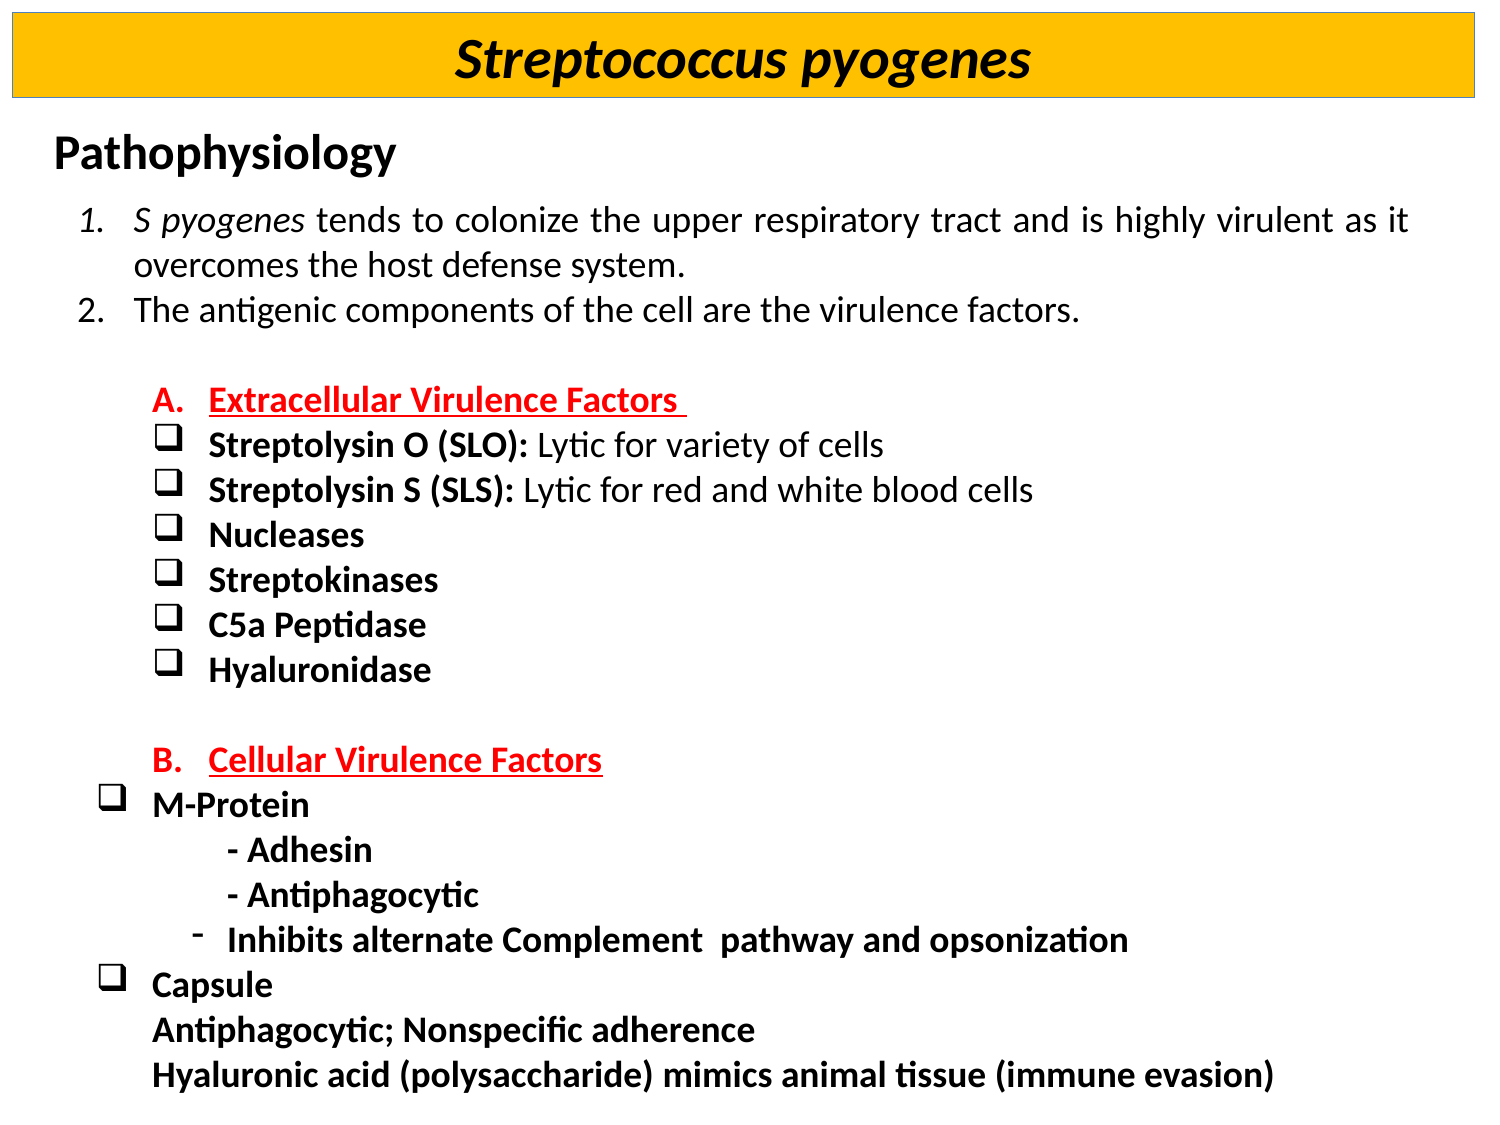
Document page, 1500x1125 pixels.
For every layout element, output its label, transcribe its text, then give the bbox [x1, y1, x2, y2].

text_box Pathophysiology [39, 112, 412, 188]
text_box S pyogenes tends to colonize the upper respiratory tract and is highly virulent as it overcomes the host defense system. The antigenic components of the cell are the virulence factors. Extracellular Virulence Factors Streptolysin O (SLO): Lytic for variety of cells Streptolysin S (SLS): Lytic for red and white blood cells Nucleases Streptokinases C5a Peptidase Hyaluronidase Cellular Virulence Factors M-Protein - Adhesin - Antiphagocytic Inhibits alternate Complement pathway and opsonization Capsule Antiphagocytic; Nonspecific adherence Hyaluronic acid (polysaccharide) mimics animal tissue (immune evasion) [62, 187, 1425, 1125]
text_box Streptococcus pyogenes [12, 12, 1475, 98]
